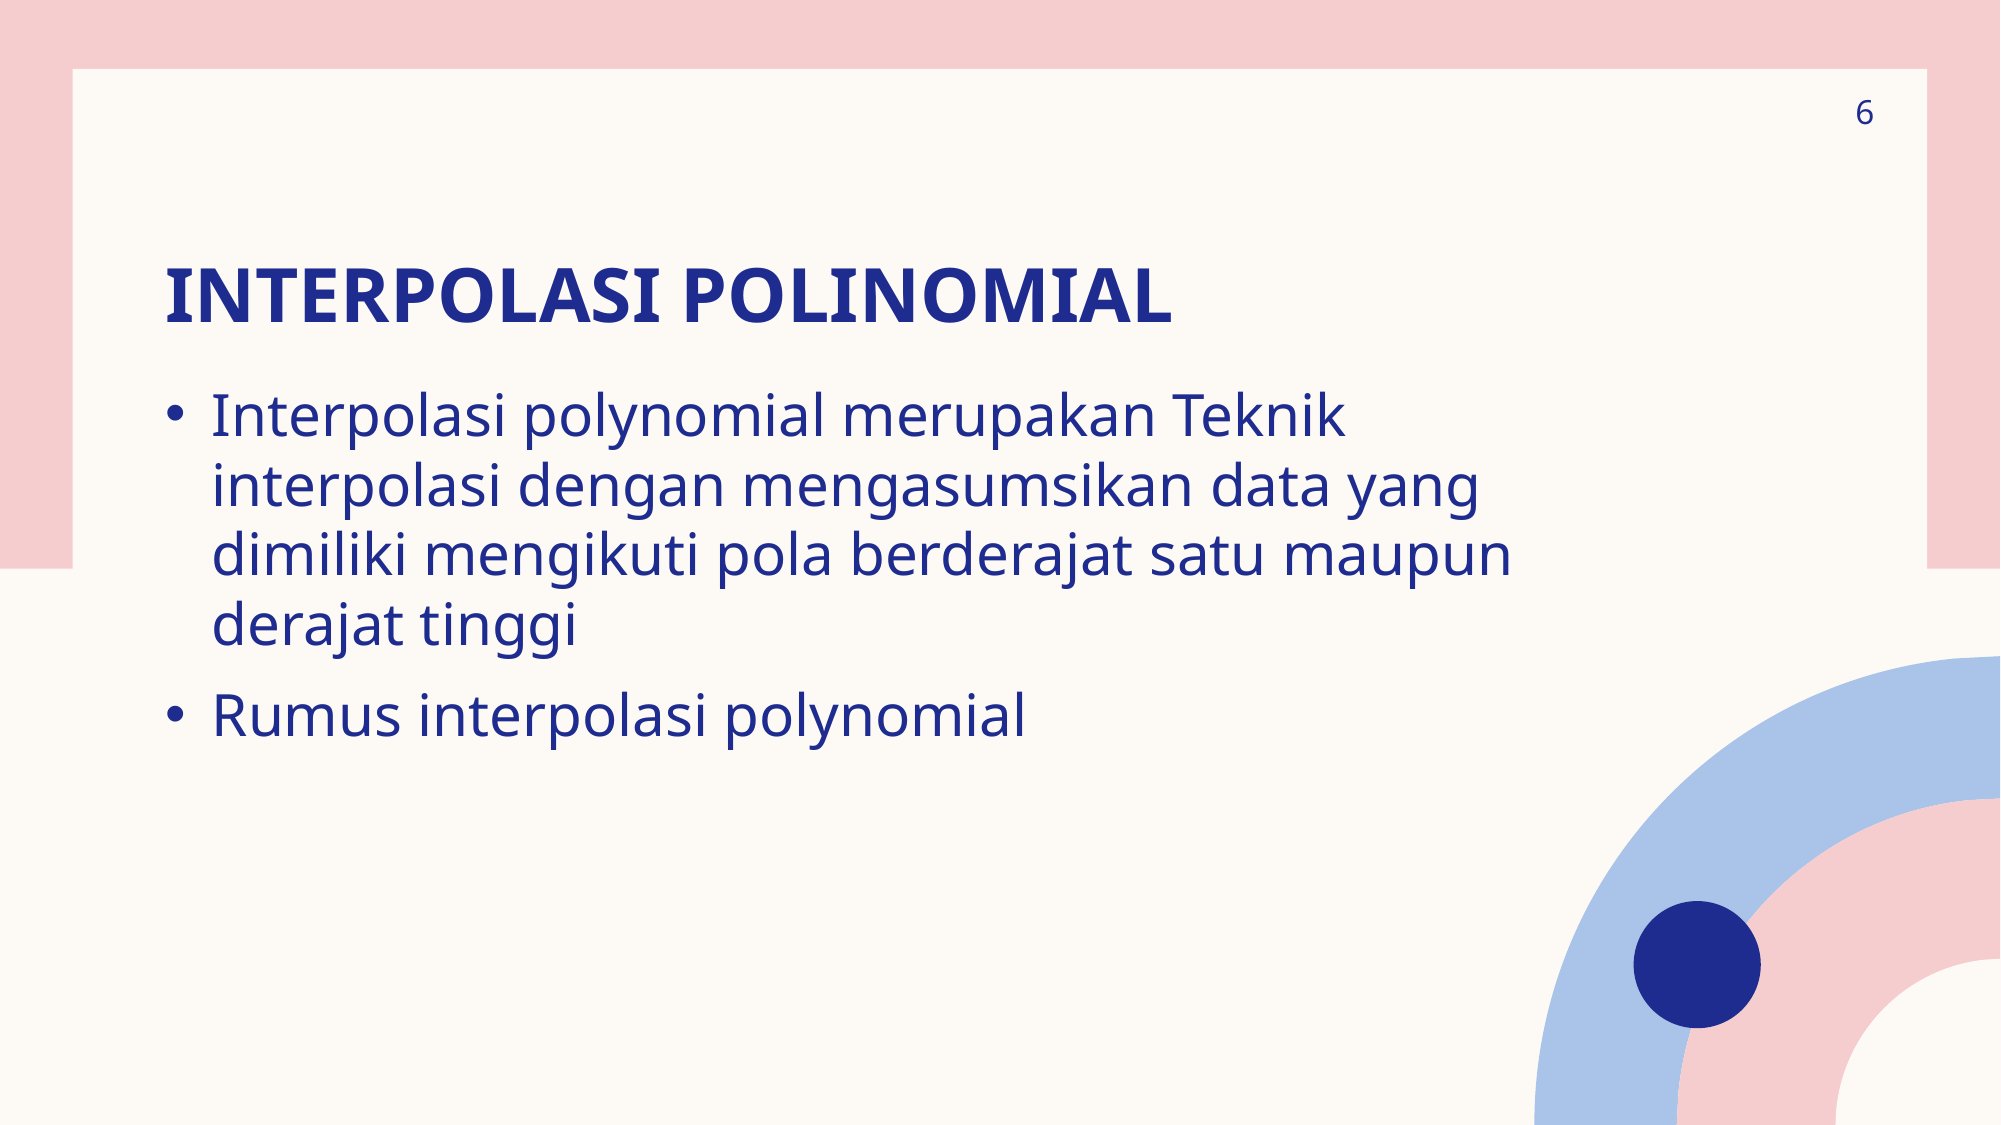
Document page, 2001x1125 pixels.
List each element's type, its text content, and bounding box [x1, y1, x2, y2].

title Interpolasi polinomial [150, 158, 1875, 338]
slide_number 6 [1699, 75, 1875, 153]
